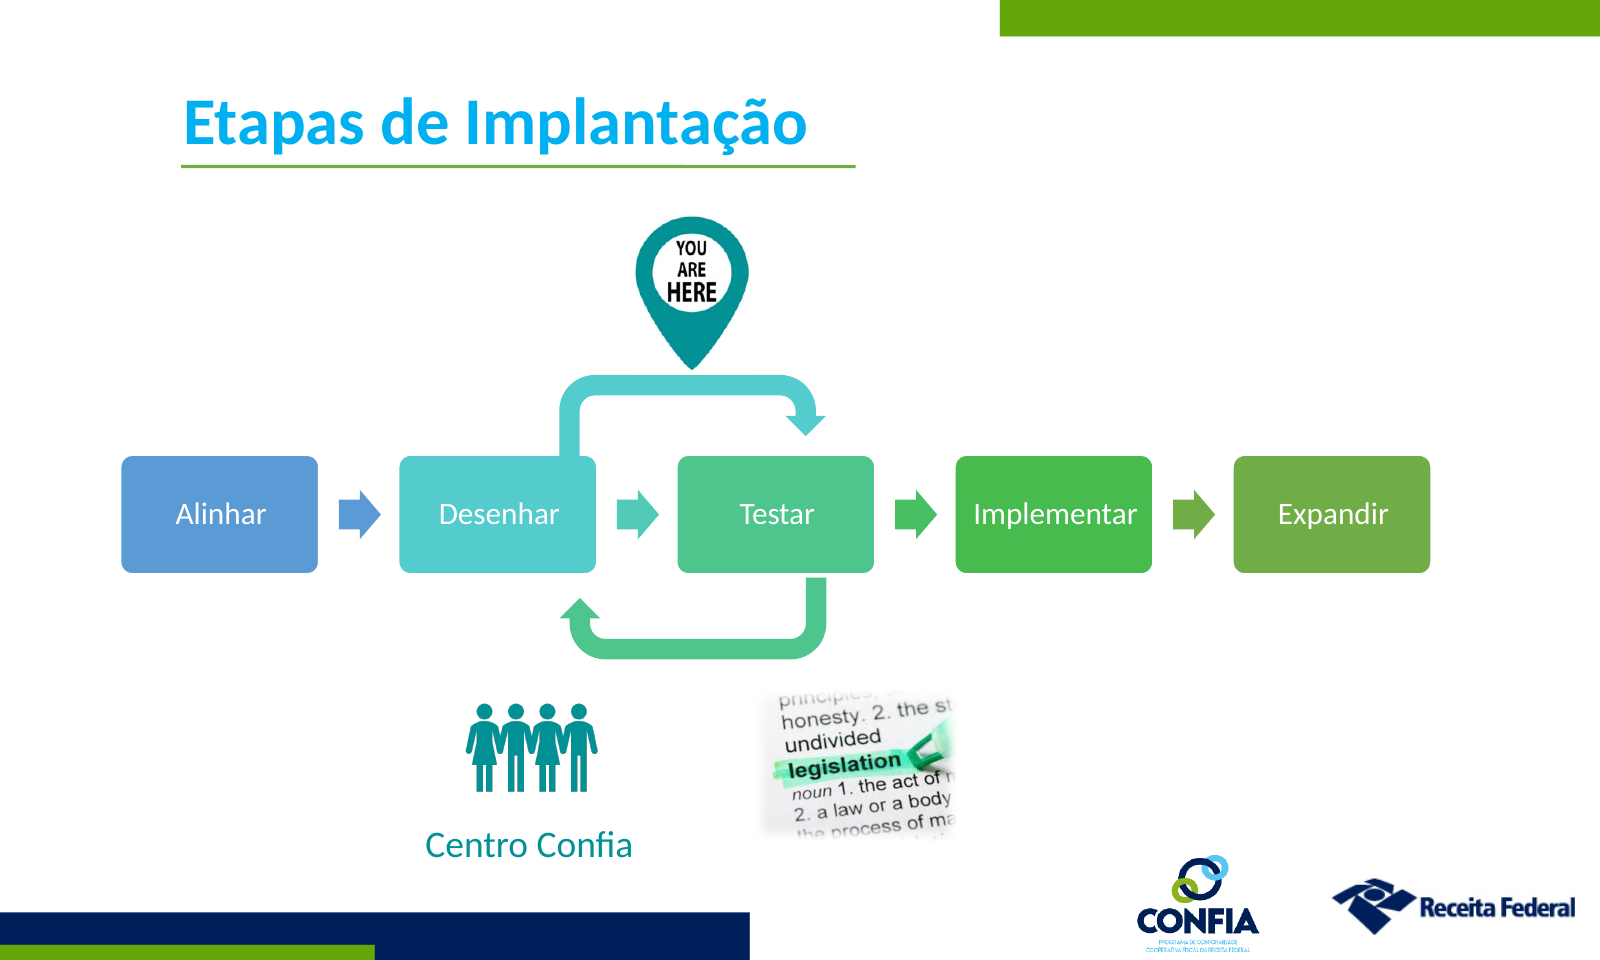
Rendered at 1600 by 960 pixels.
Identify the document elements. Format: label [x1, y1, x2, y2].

picture [0, 0, 1600, 960]
text_box [119, 154, 1432, 875]
